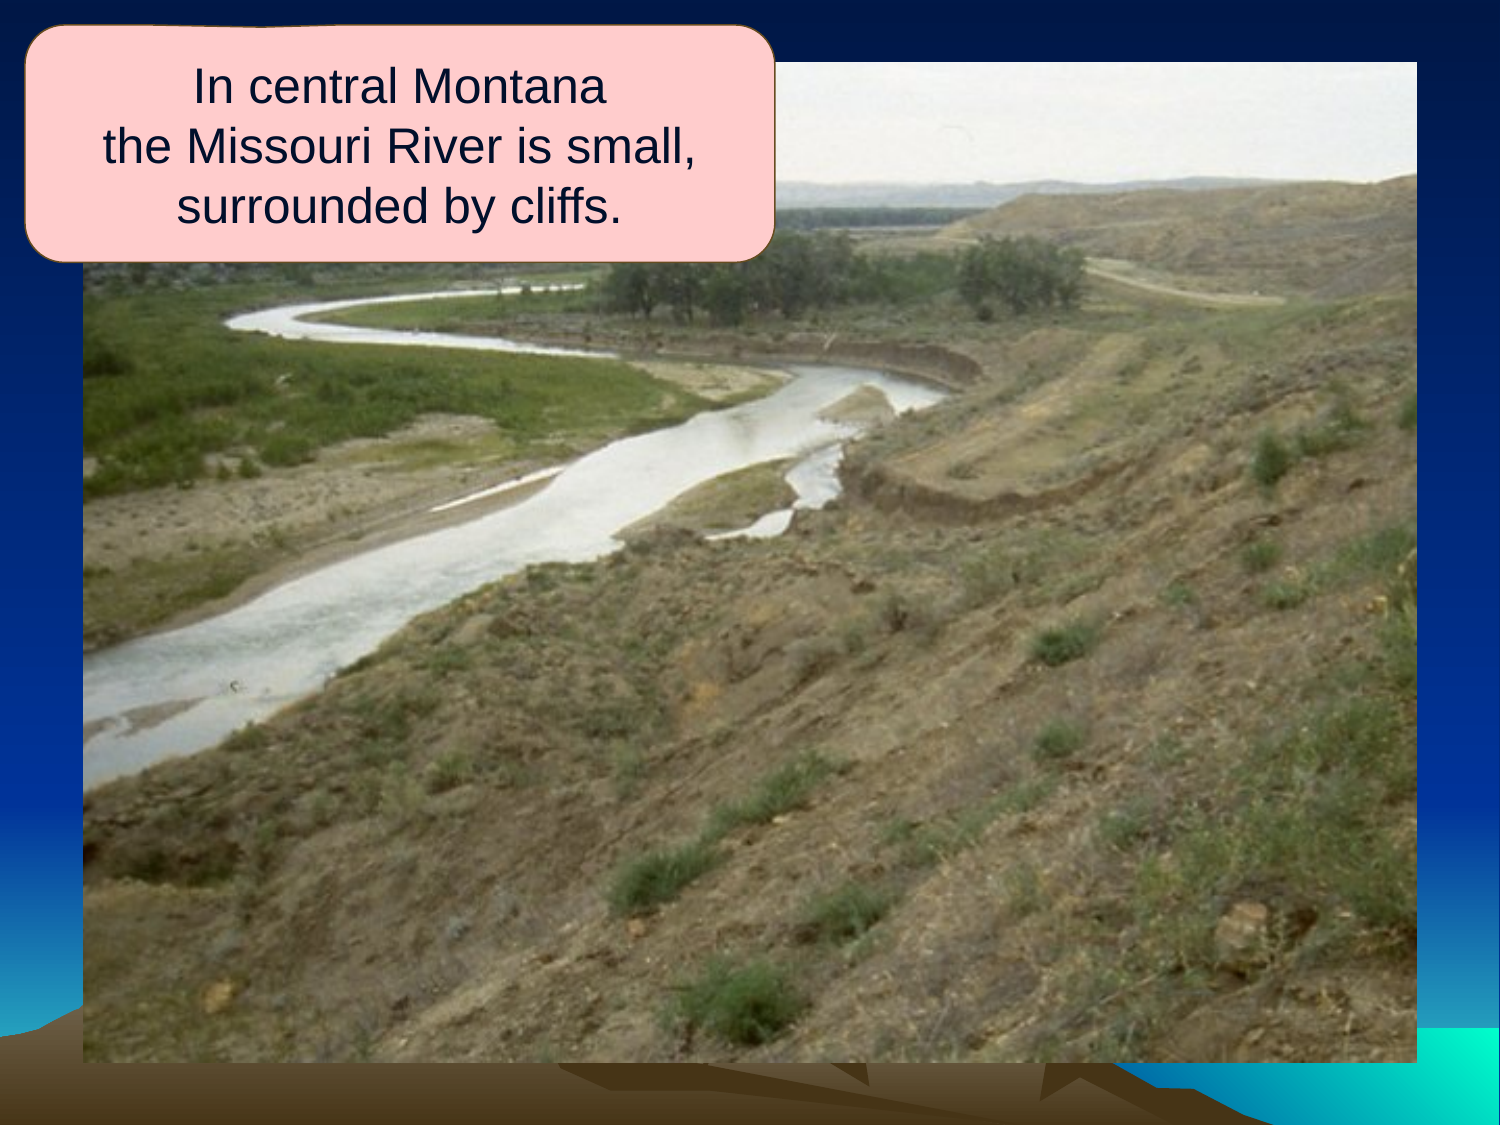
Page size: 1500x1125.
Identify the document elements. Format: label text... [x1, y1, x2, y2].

picture [83, 62, 1417, 1063]
text_box In central Montana the Missouri River is small, surrounded by cliffs. [24, 24, 775, 263]
